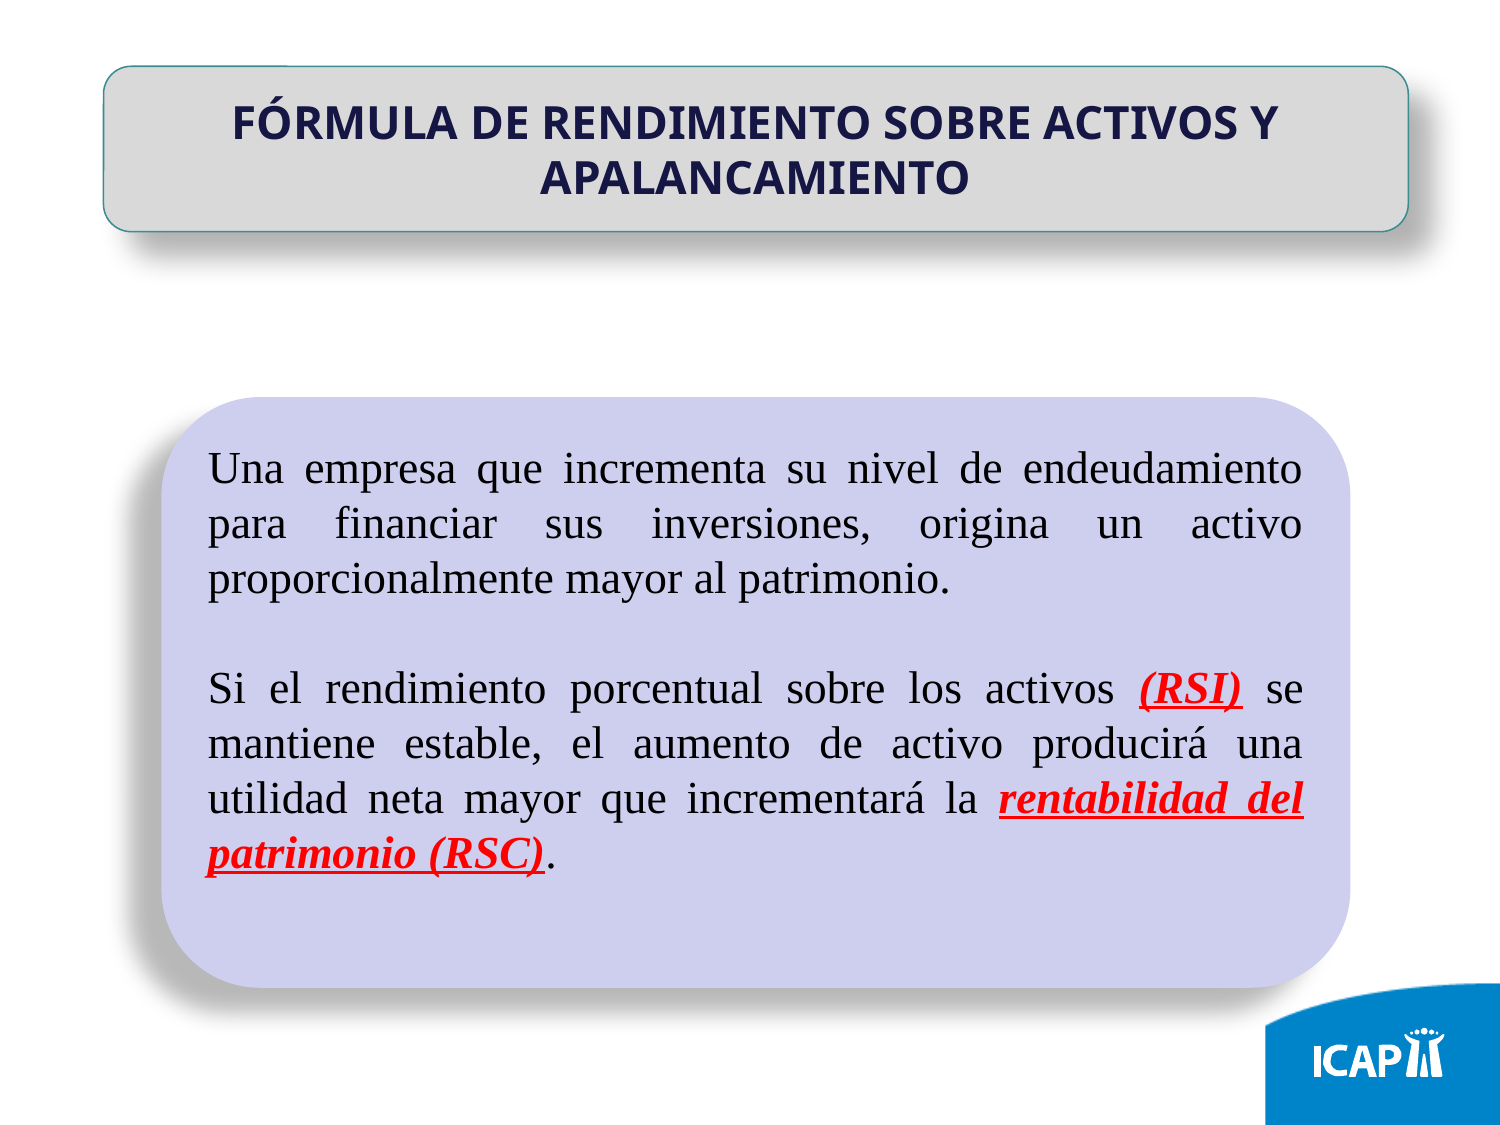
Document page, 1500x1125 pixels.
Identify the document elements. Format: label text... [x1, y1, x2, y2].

text_box Una empresa que incrementa su nivel de endeudamiento para financiar sus inversiones, origina un activo proporcionalmente mayor al patrimonio. Si el rendimiento porcentual sobre los activos (RSI) se mantiene estable, el aumento de activo producirá una utilidad neta mayor que incrementará la rentabilidad del patrimonio (RSC). [161, 397, 1351, 988]
text_box FÓRMULA DE RENDIMIENTO SOBRE ACTIVOS Y APALANCAMIENTO [102, 65, 1410, 233]
